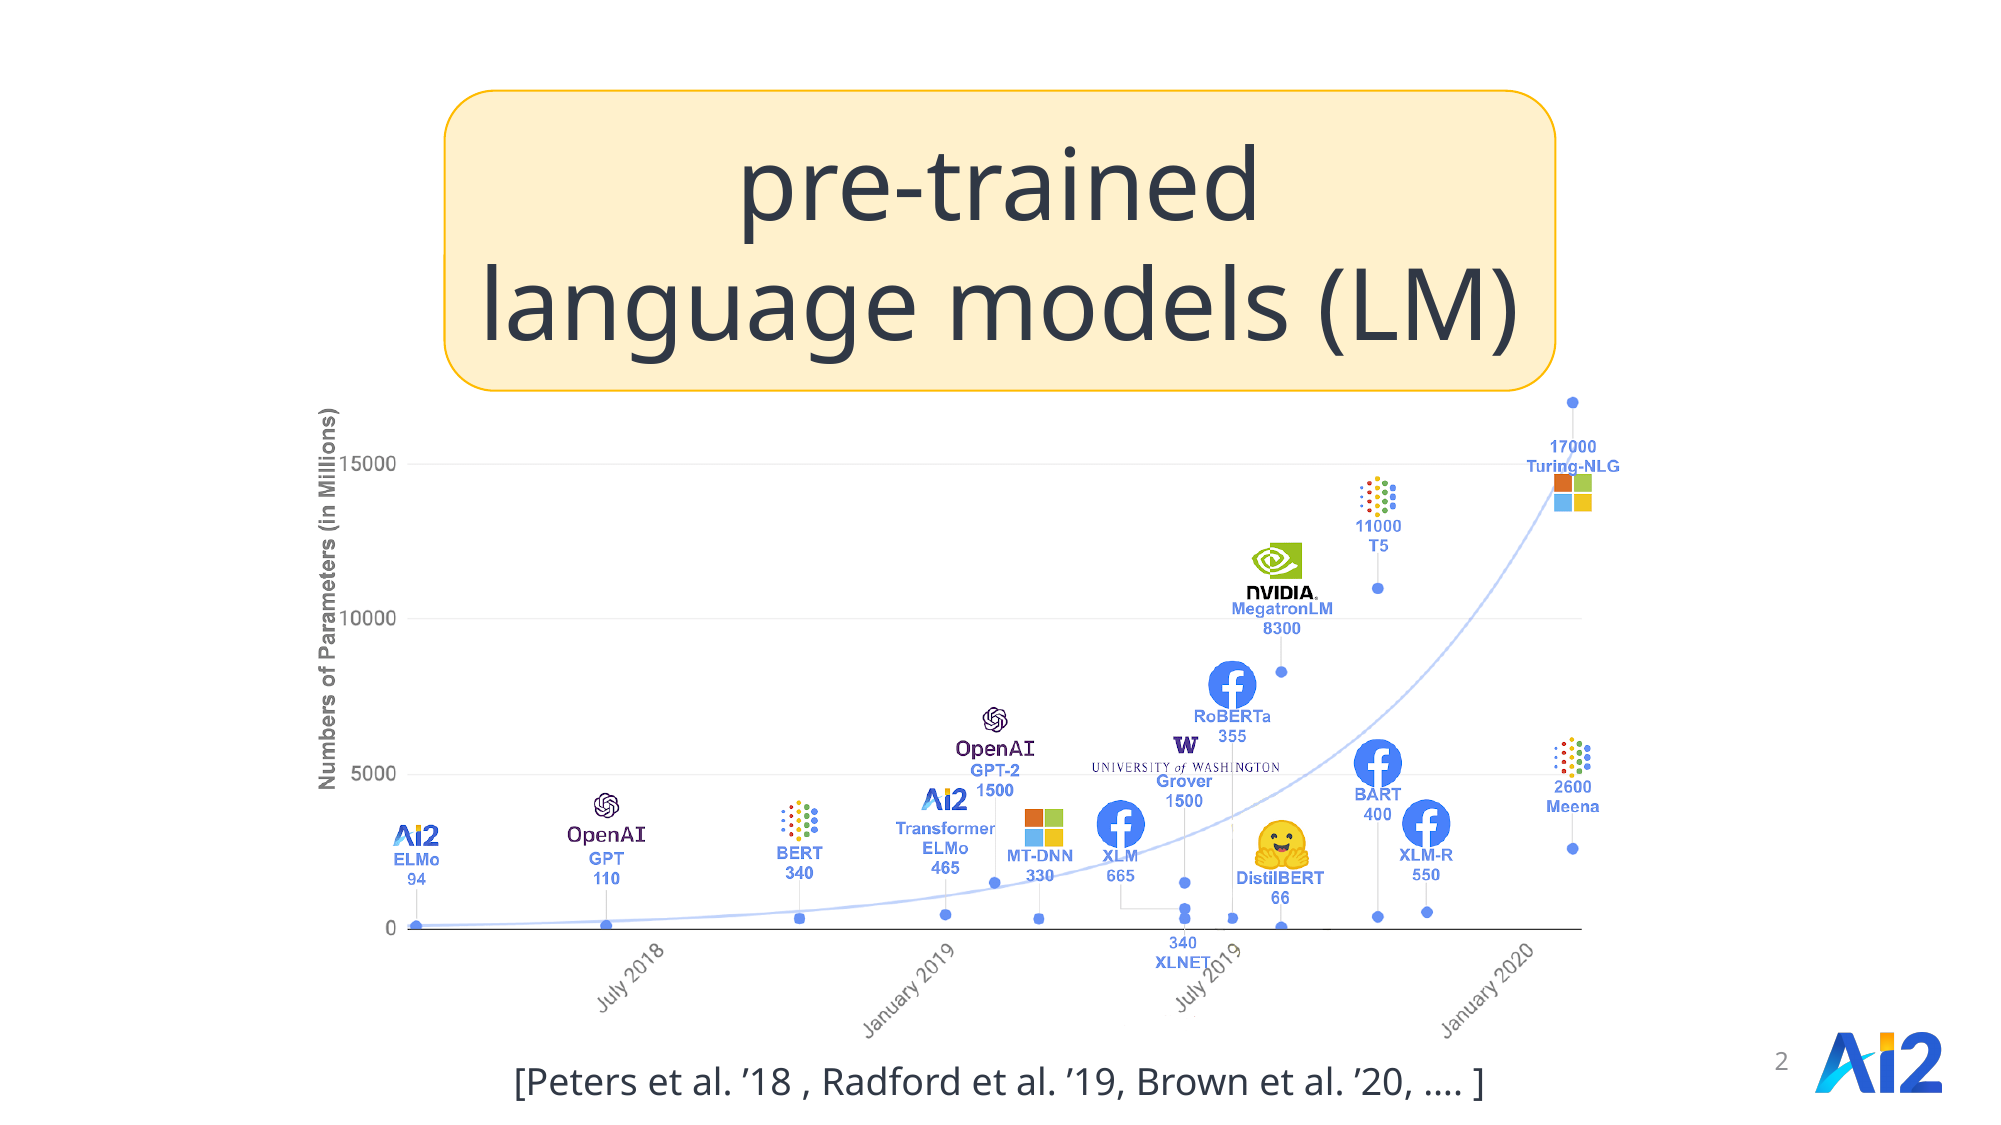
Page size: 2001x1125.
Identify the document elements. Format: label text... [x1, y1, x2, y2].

slide_number 2 [1716, 1032, 1804, 1093]
text_box [Peters et al. ’18 , Radford et al. ’19, Brown et al. ’20, …. ] [498, 1050, 1502, 1110]
picture [1815, 1032, 1942, 1093]
picture [297, 336, 1625, 1050]
text_box pre-trained language models (LM) [443, 89, 1557, 336]
